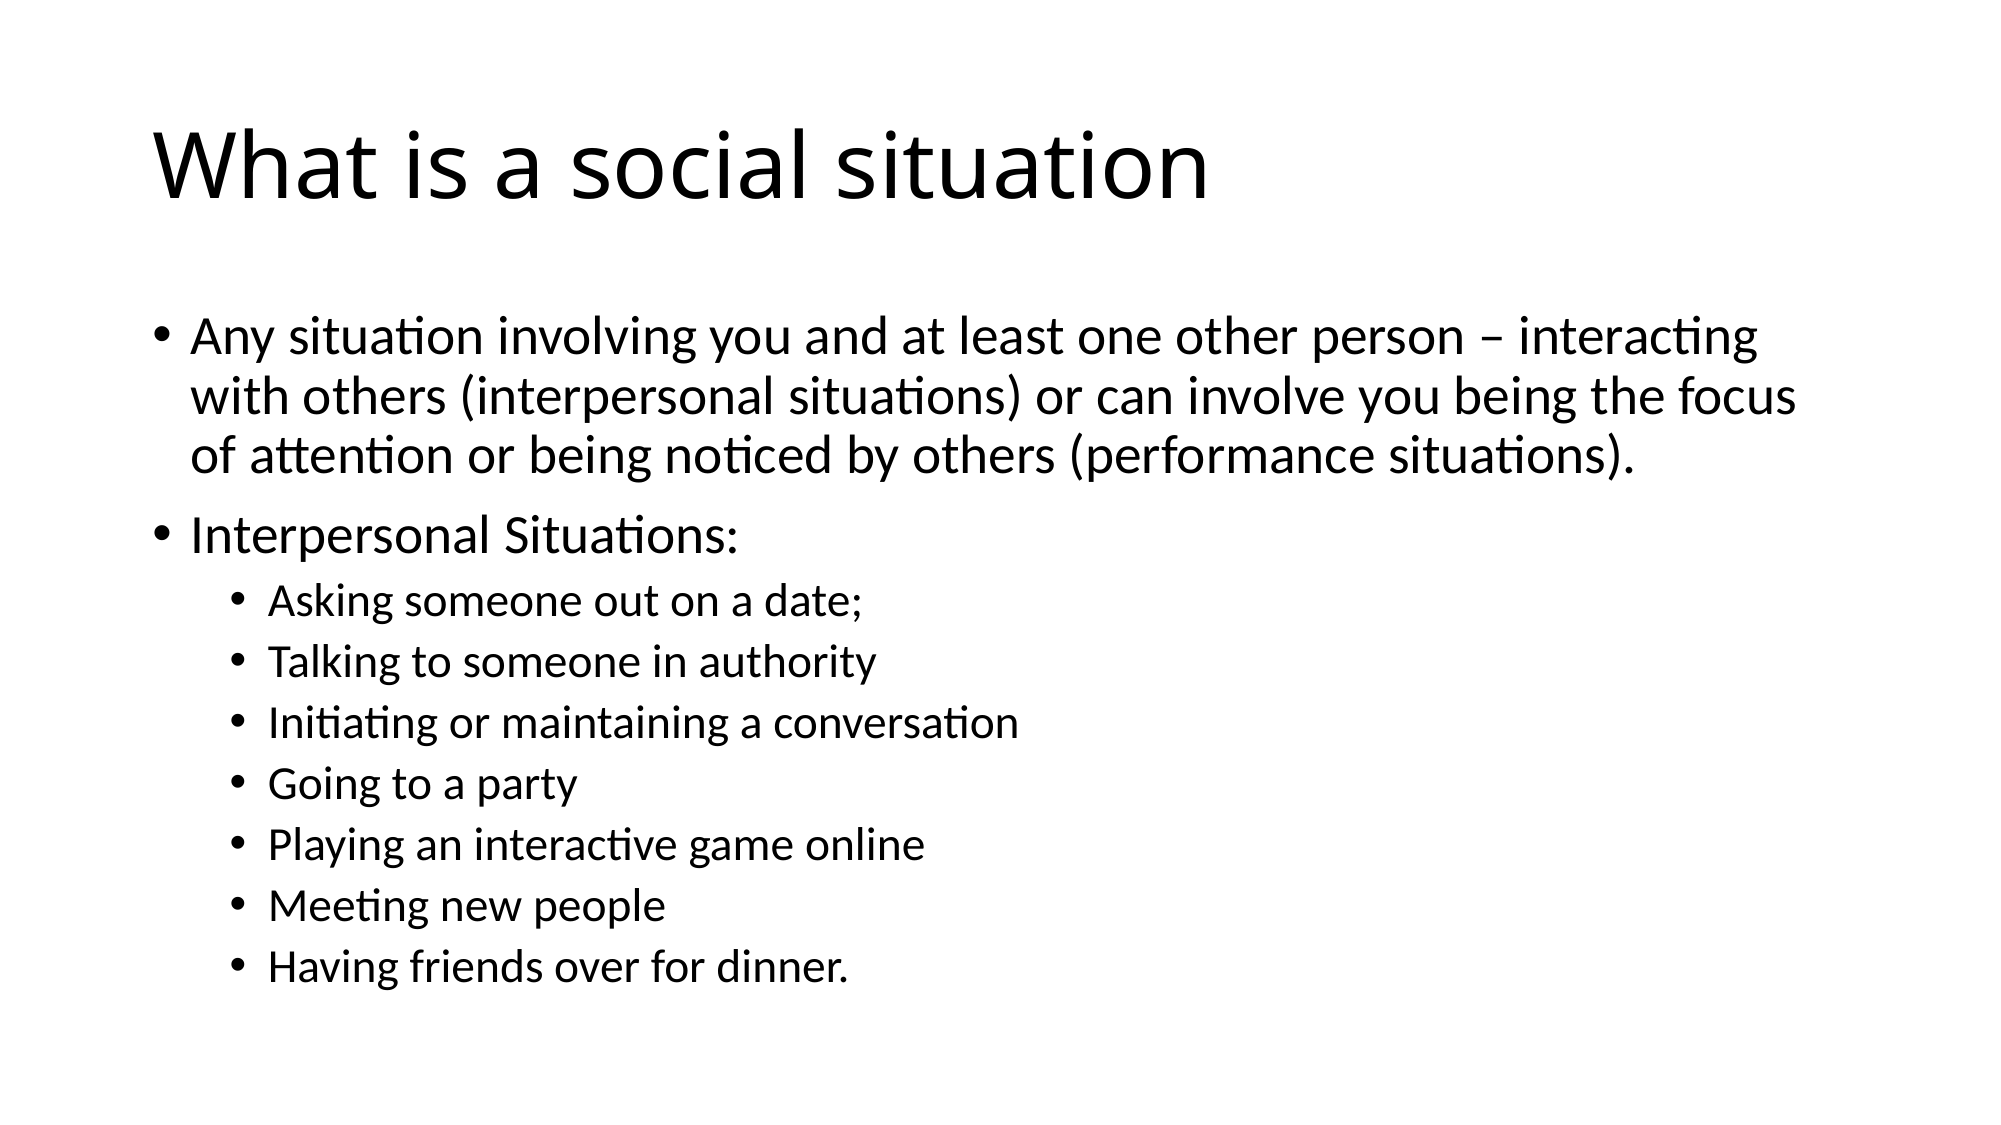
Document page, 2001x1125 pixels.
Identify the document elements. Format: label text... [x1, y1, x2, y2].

list Any situation involving you and at least one other person – interacting with others (interpersonal situations) or can involve you being the focus of attention or being noticed by others (performance situations). Interpersonal Situations: Asking someone out on a date; Talking to someone in authority Initiating or maintaining a conversation Going to a party Playing an interactive game online Meeting new people Having friends over for dinner. [137, 299, 1863, 1014]
title What is a social situation [137, 59, 1863, 278]
